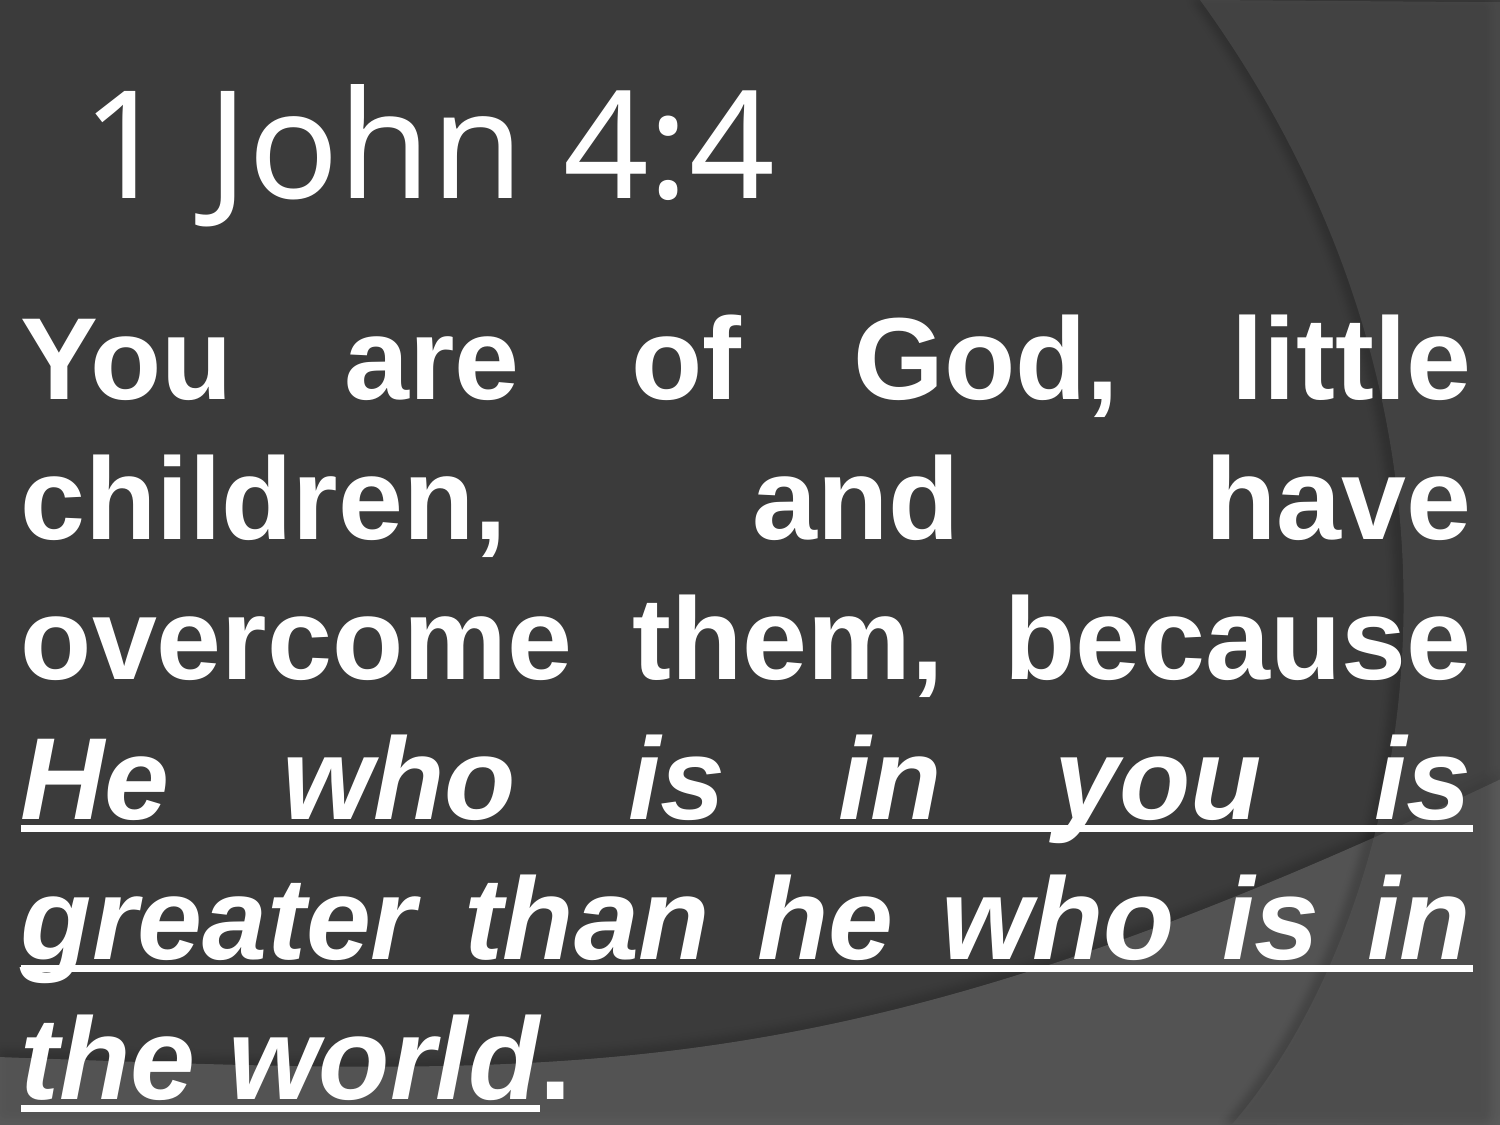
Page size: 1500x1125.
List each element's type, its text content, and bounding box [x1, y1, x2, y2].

list You are of God, little children, and have overcome them, because He who is in you is greater than he who is in the world. [0, 275, 1488, 1125]
title 1 John 4:4 [75, 45, 1300, 233]
